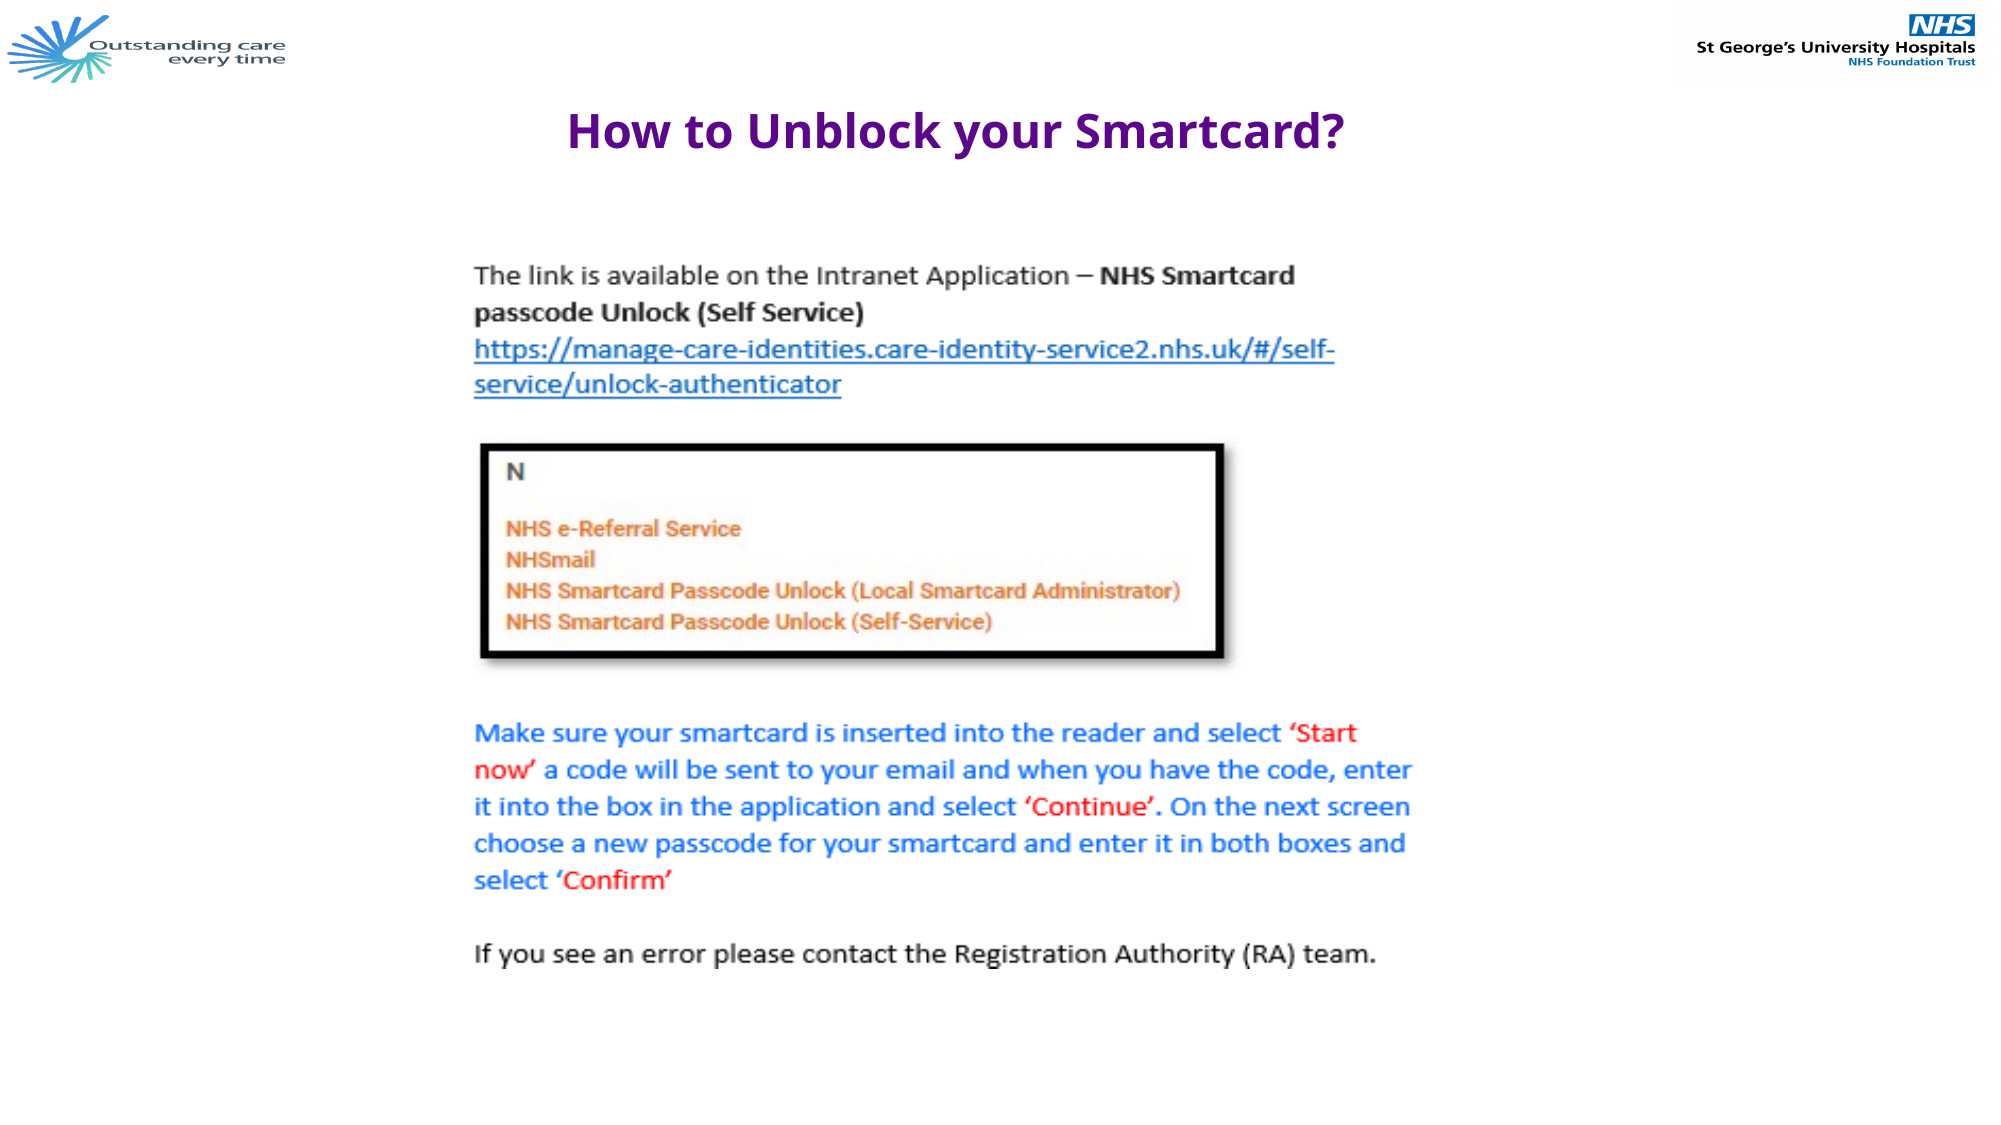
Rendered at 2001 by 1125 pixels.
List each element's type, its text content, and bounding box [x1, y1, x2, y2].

picture [6, 15, 286, 83]
text_box How to Unblock your Smartcard? [131, 99, 1781, 167]
picture [1675, 0, 1994, 83]
picture [466, 252, 1418, 970]
